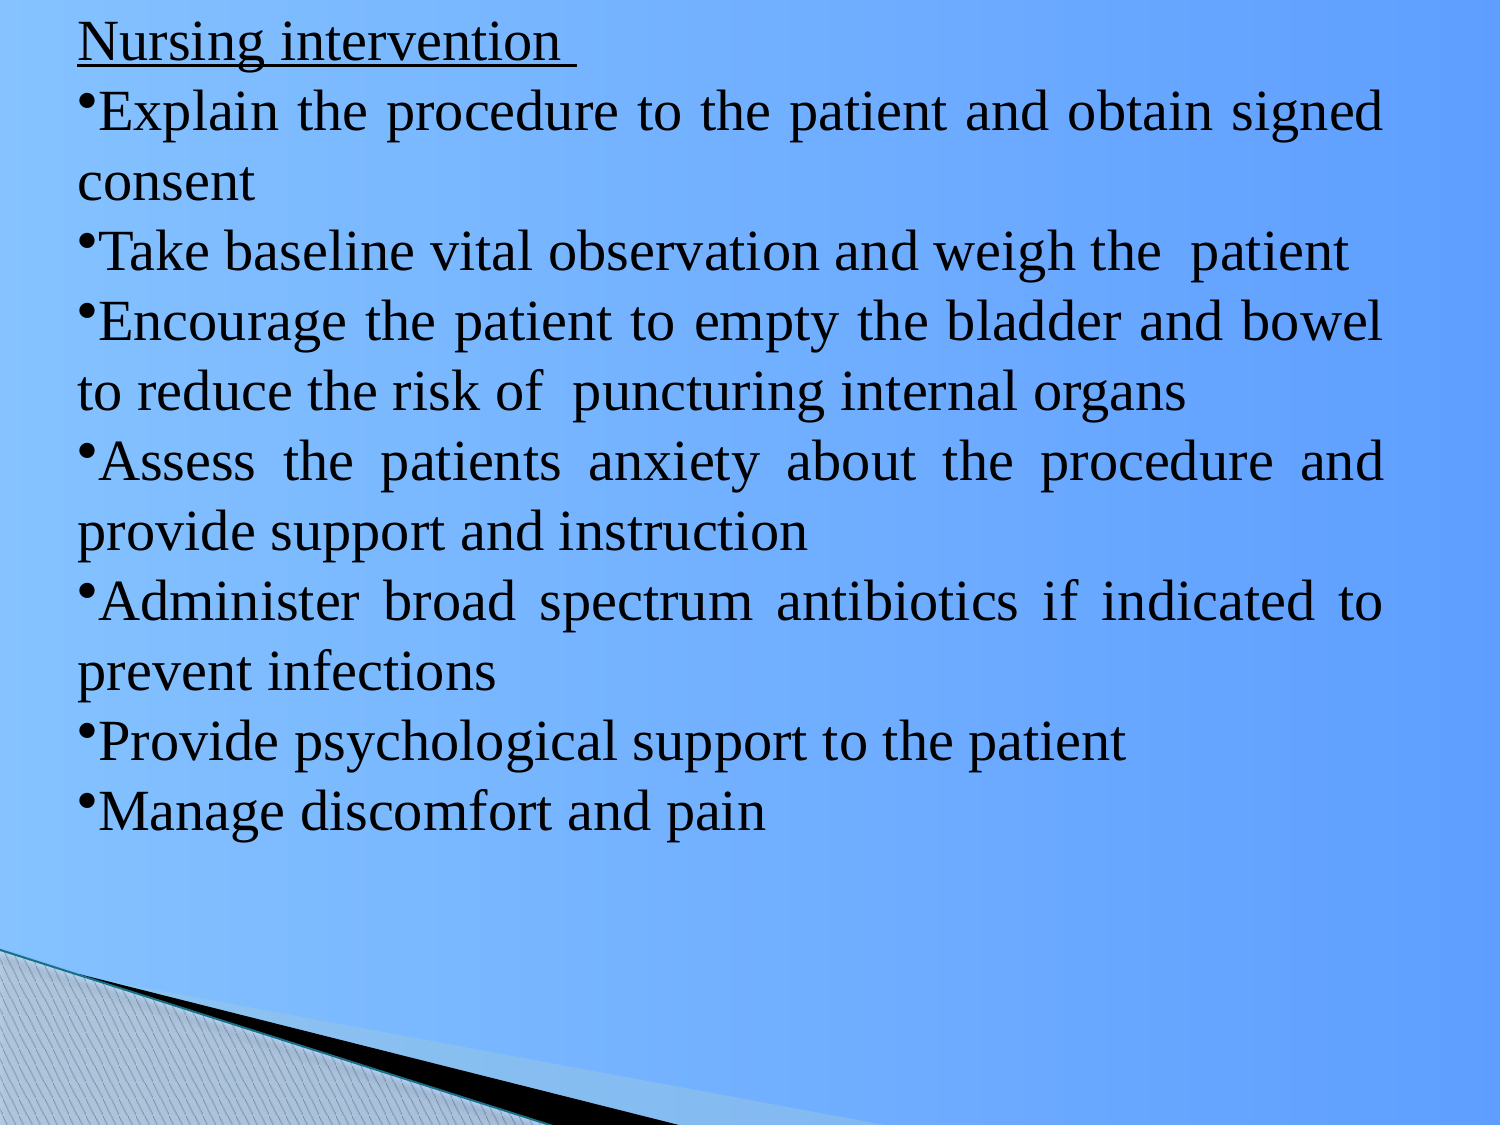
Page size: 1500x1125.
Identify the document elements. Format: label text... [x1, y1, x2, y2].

text_box Nursing intervention Explain the procedure to the patient and obtain signed consent Take baseline vital observation and weigh the patient Encourage the patient to empty the bladder and bowel to reduce the risk of puncturing internal organs Assess the patients anxiety about the procedure and provide support and instruction Administer broad spectrum antibiotics if indicated to prevent infections Provide psychological support to the patient Manage discomfort and pain [62, 0, 1400, 922]
